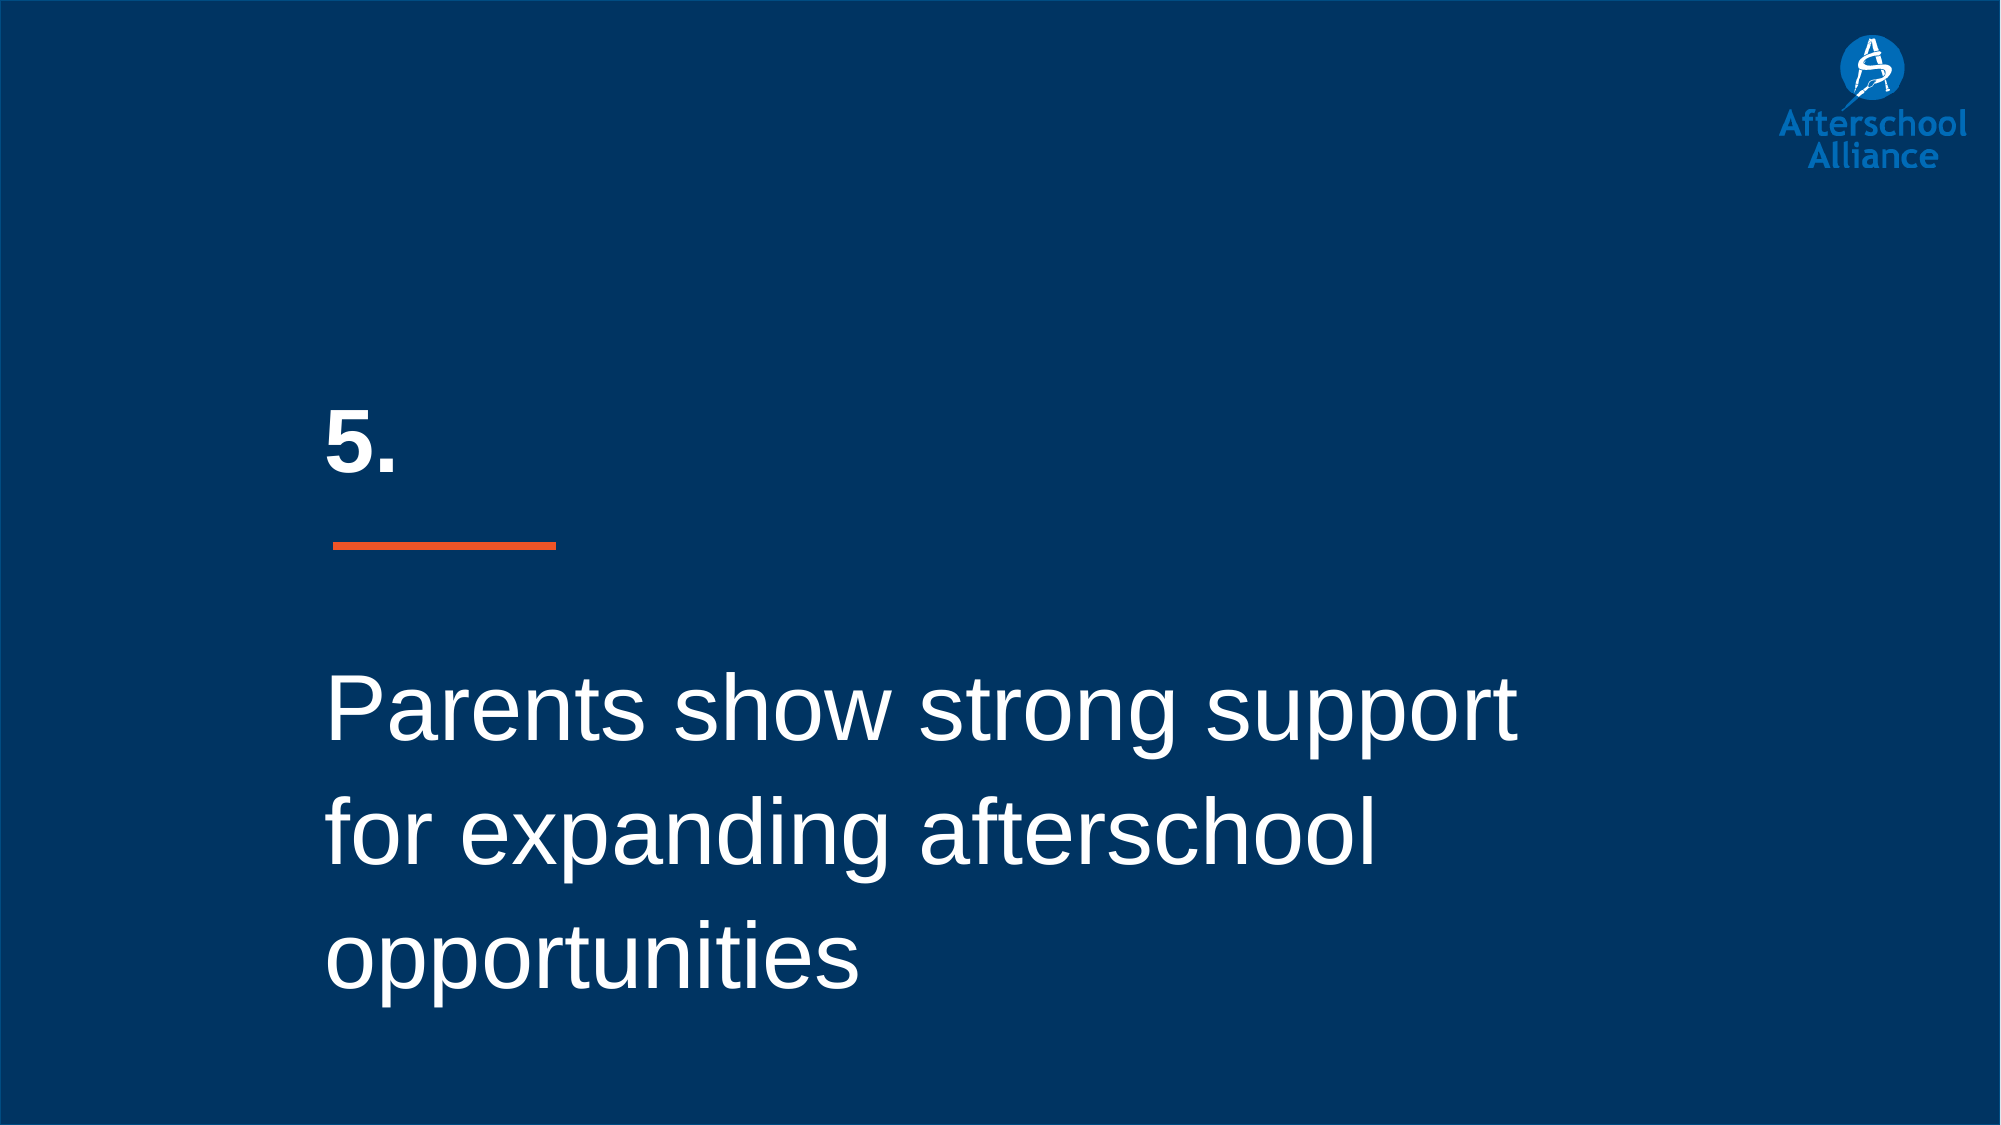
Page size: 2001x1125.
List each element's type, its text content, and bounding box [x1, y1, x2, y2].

list 5. [309, 364, 726, 500]
list Parents show strong support for expanding afterschool opportunities [309, 628, 1630, 916]
picture [1777, 34, 1967, 170]
